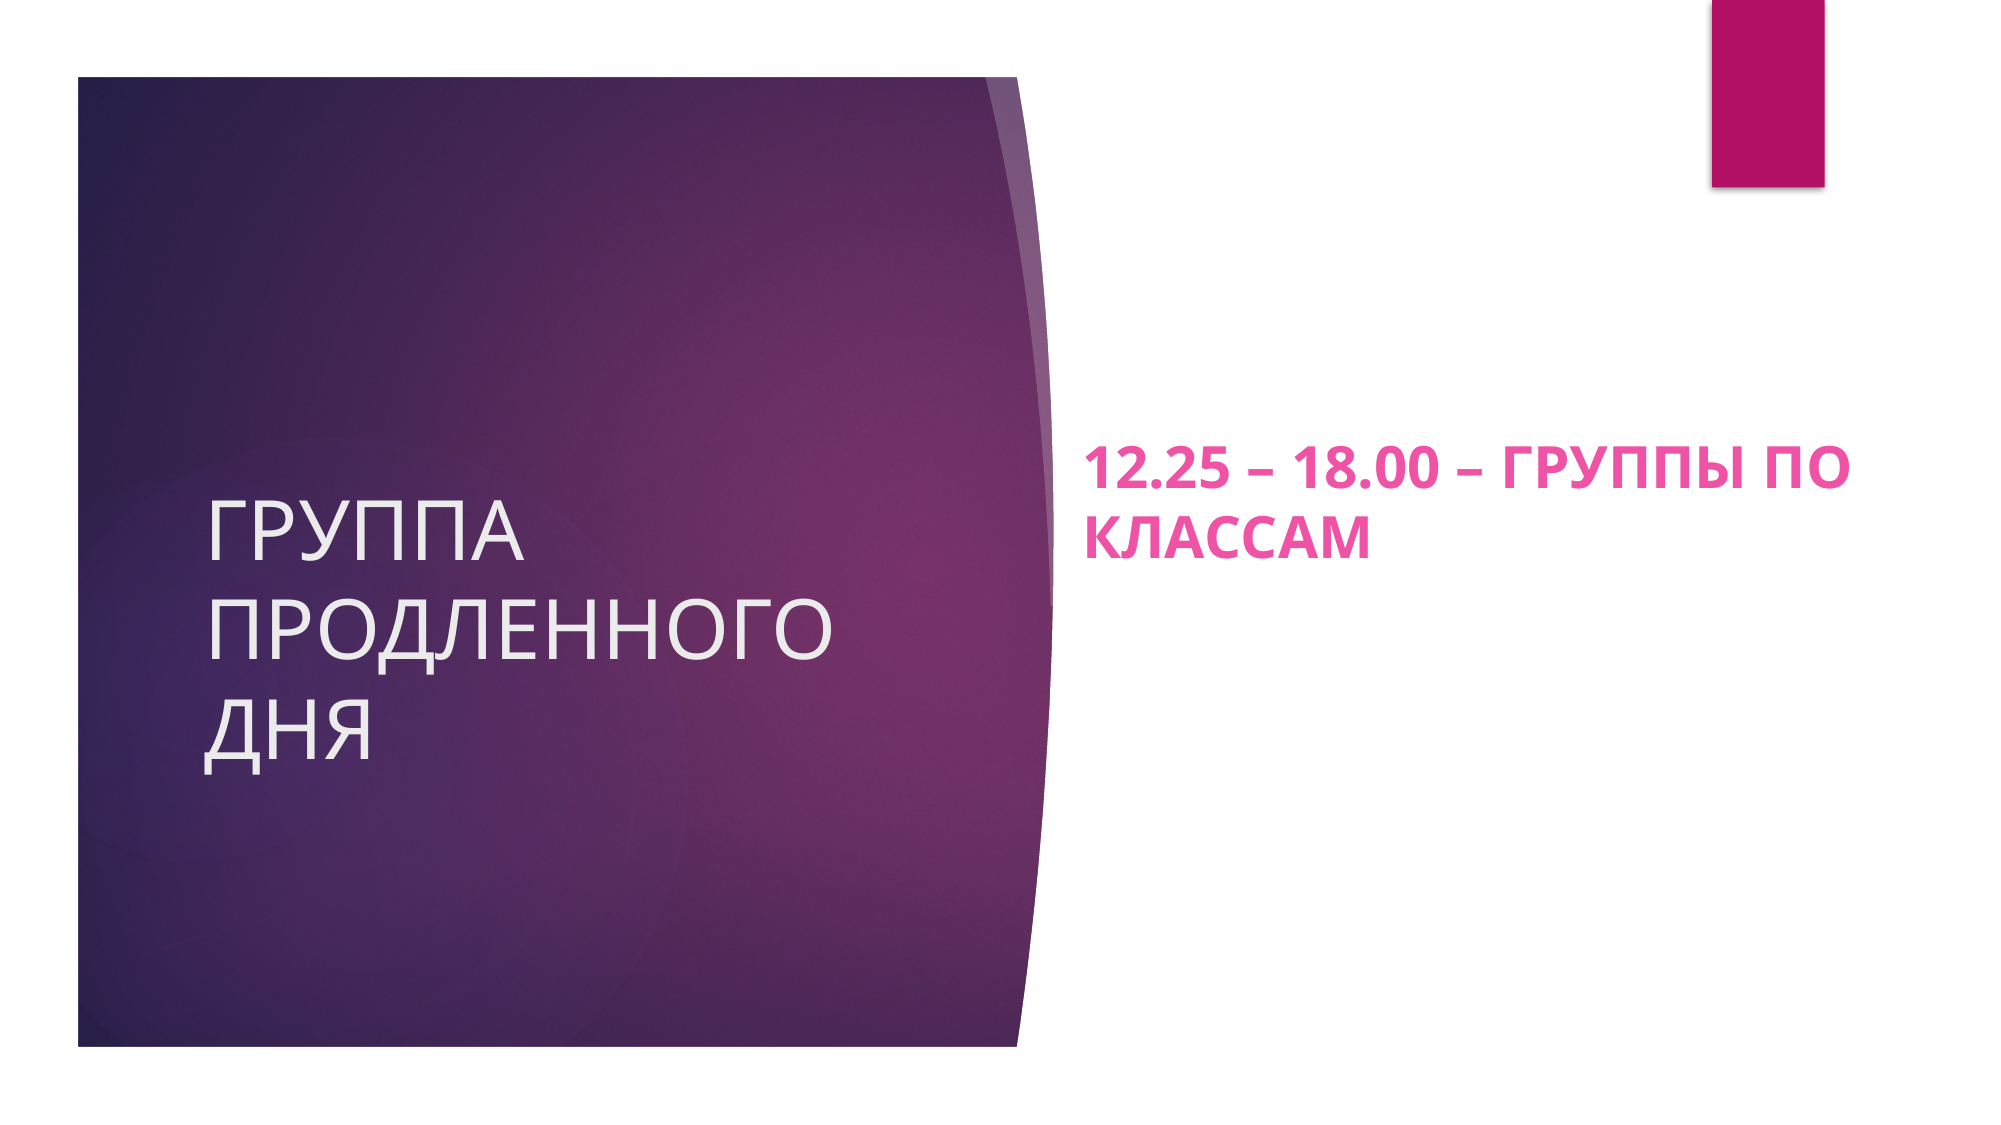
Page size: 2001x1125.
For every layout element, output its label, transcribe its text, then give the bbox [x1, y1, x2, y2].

title ГРУППА ПРОДЛЕННОГО ДНЯ [189, 439, 904, 814]
list 12.25 – 18.00 – ГРУППЫ ПО КЛАССАМ [1067, 312, 1974, 688]
